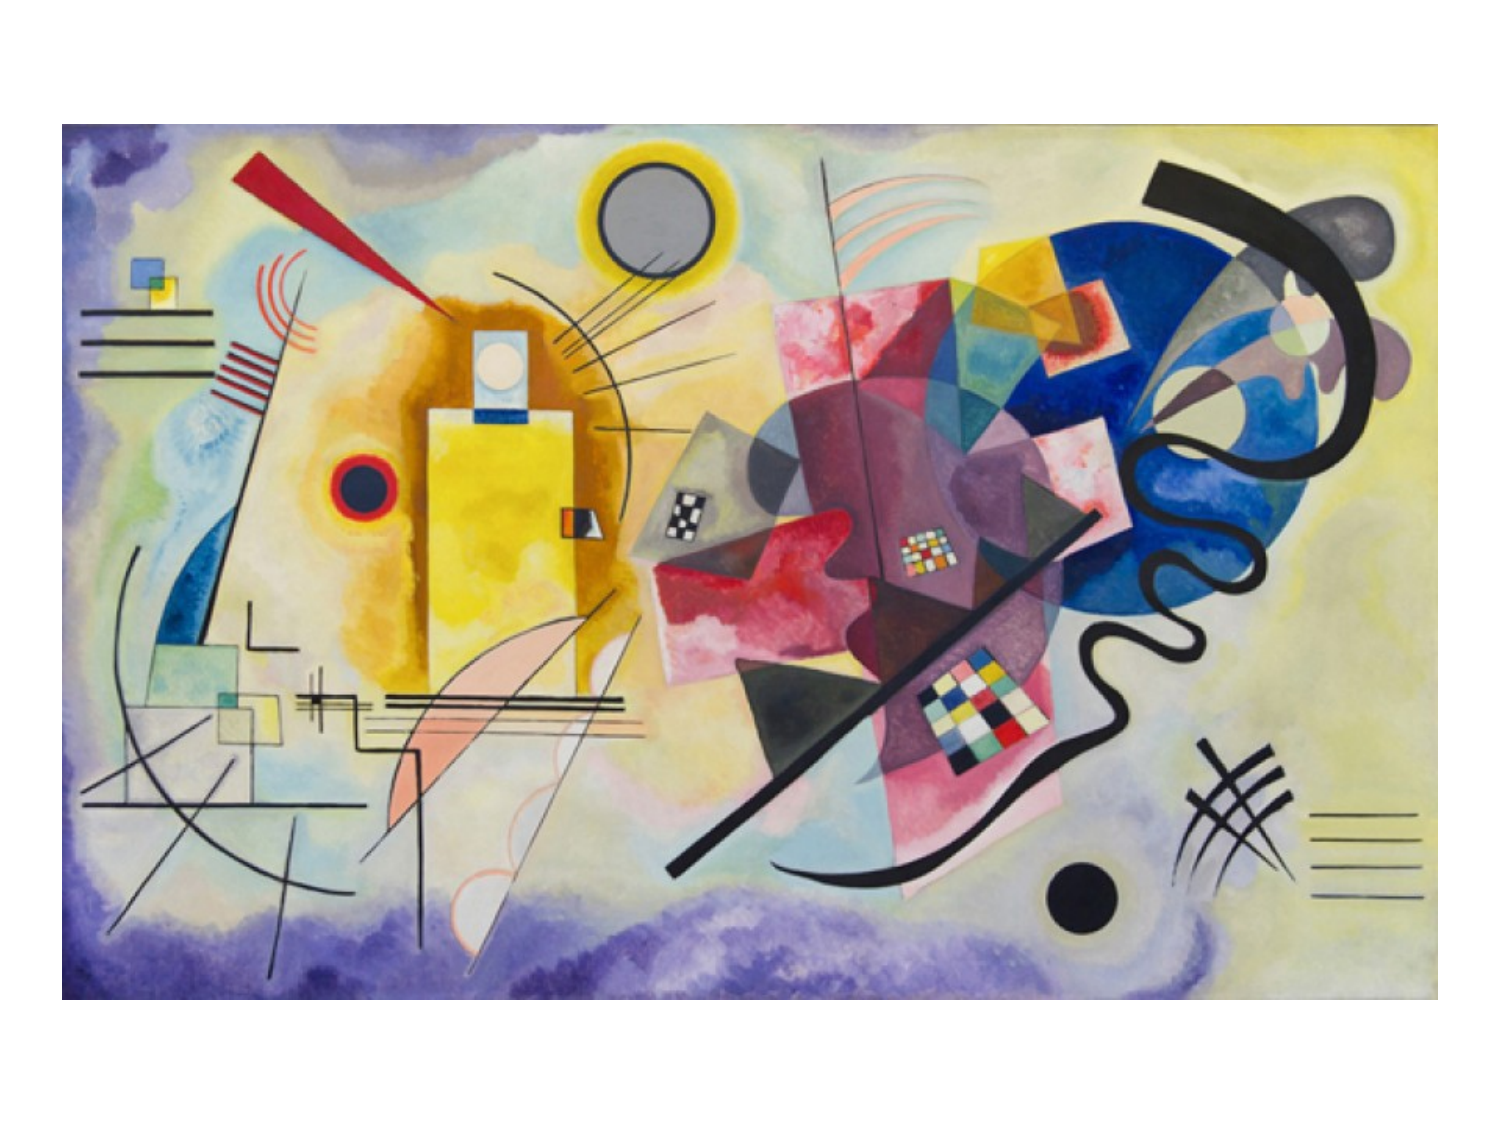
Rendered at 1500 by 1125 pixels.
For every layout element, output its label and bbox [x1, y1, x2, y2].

picture [62, 124, 1438, 1001]
